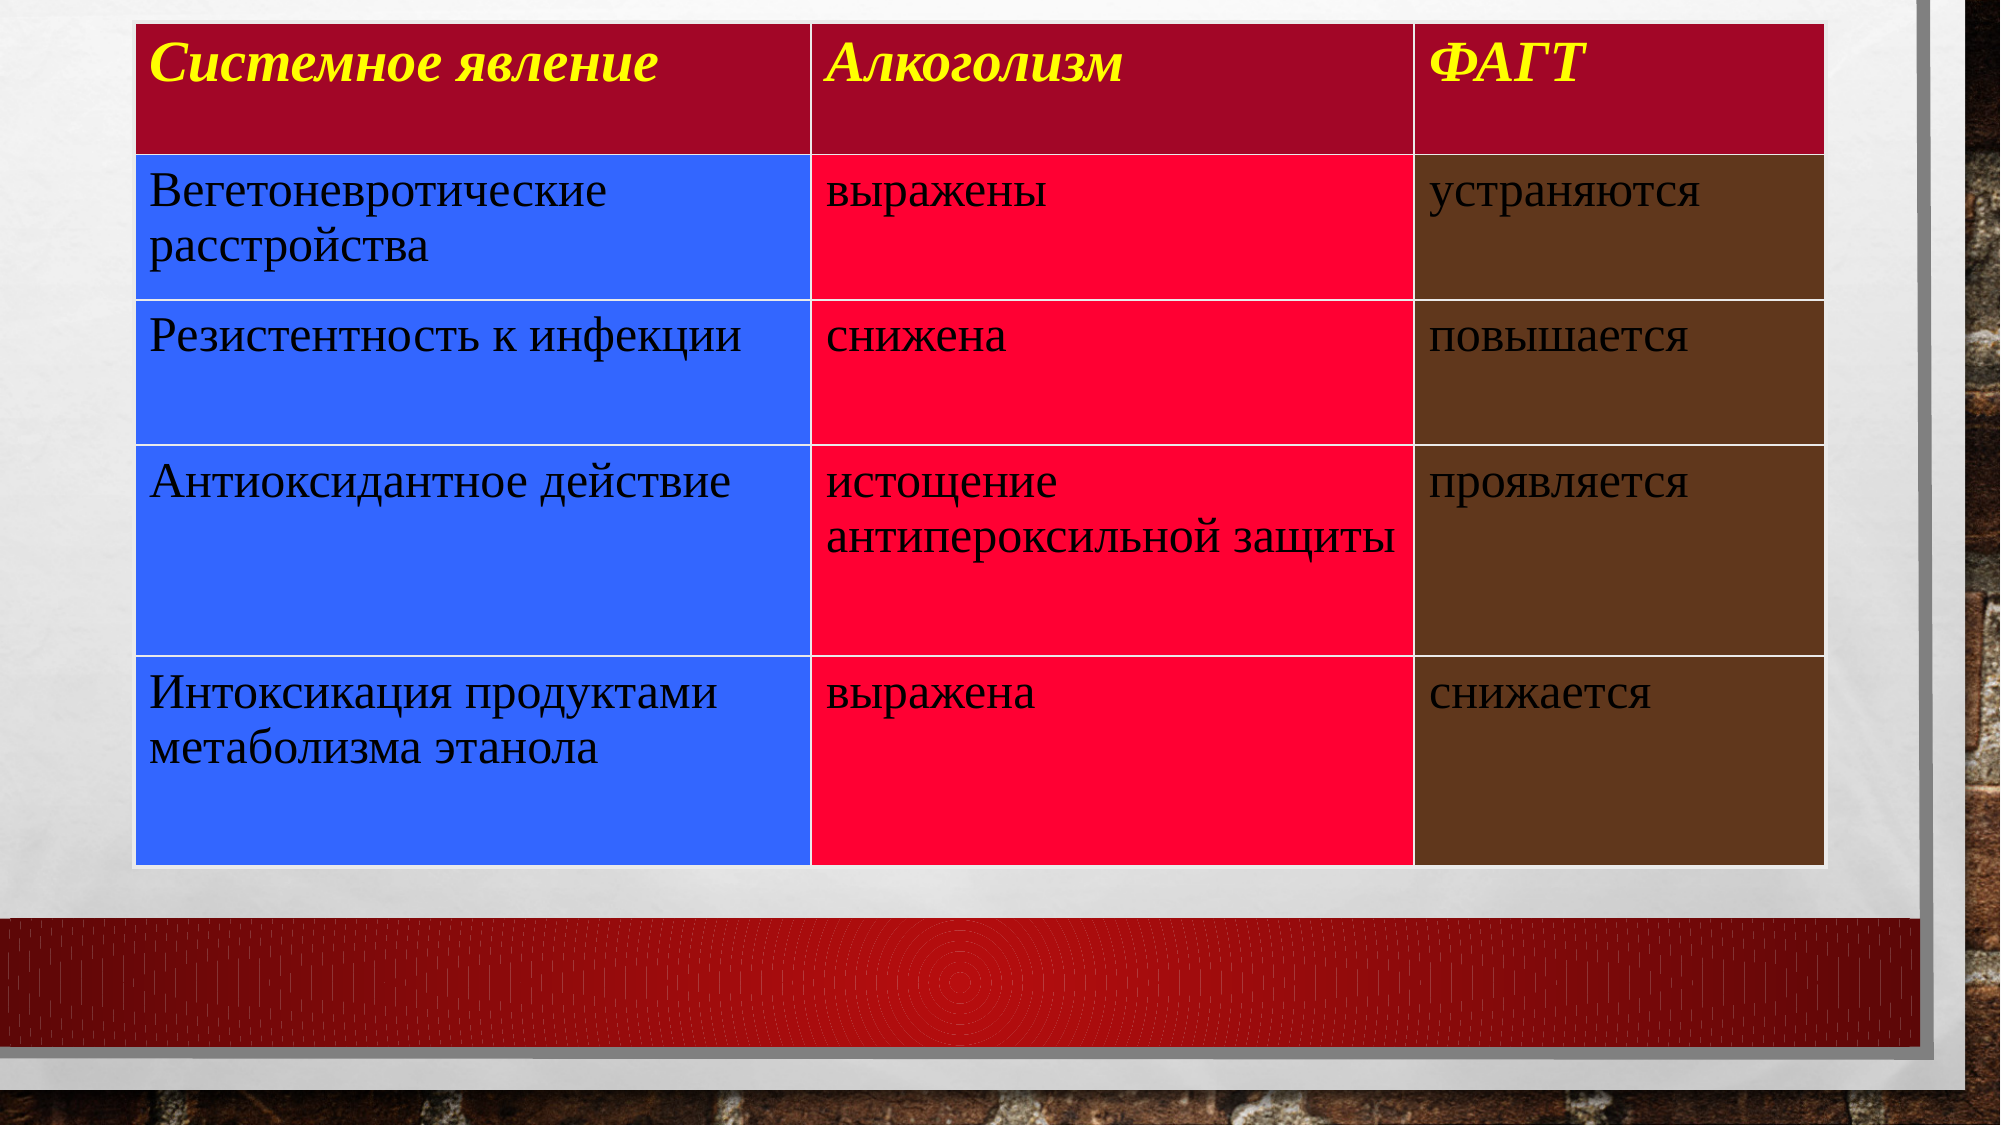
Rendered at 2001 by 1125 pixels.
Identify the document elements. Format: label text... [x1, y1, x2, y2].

picture [0, 0, 2000, 1125]
table_cell снижается [1415, 657, 1824, 865]
table_header Системное явление [136, 24, 810, 154]
table_cell снижена [812, 301, 1413, 444]
table_cell устраняются [1415, 155, 1824, 299]
table_cell Антиоксидантное действие [136, 446, 810, 655]
table_cell проявляется [1415, 446, 1824, 655]
table_cell Интоксикация продуктами метаболизма этанола [136, 657, 810, 865]
table_cell повышается [1415, 301, 1824, 444]
table_cell Резистентность к инфекции [136, 301, 810, 444]
table_cell истощение антипероксильной защиты [812, 446, 1413, 655]
table_cell выражена [812, 657, 1413, 865]
table_cell выражены [812, 155, 1413, 299]
table_header Алкоголизм [812, 24, 1413, 154]
table_cell Вегетоневротические расстройства [136, 155, 810, 299]
table_header ФАГТ [1415, 24, 1824, 154]
